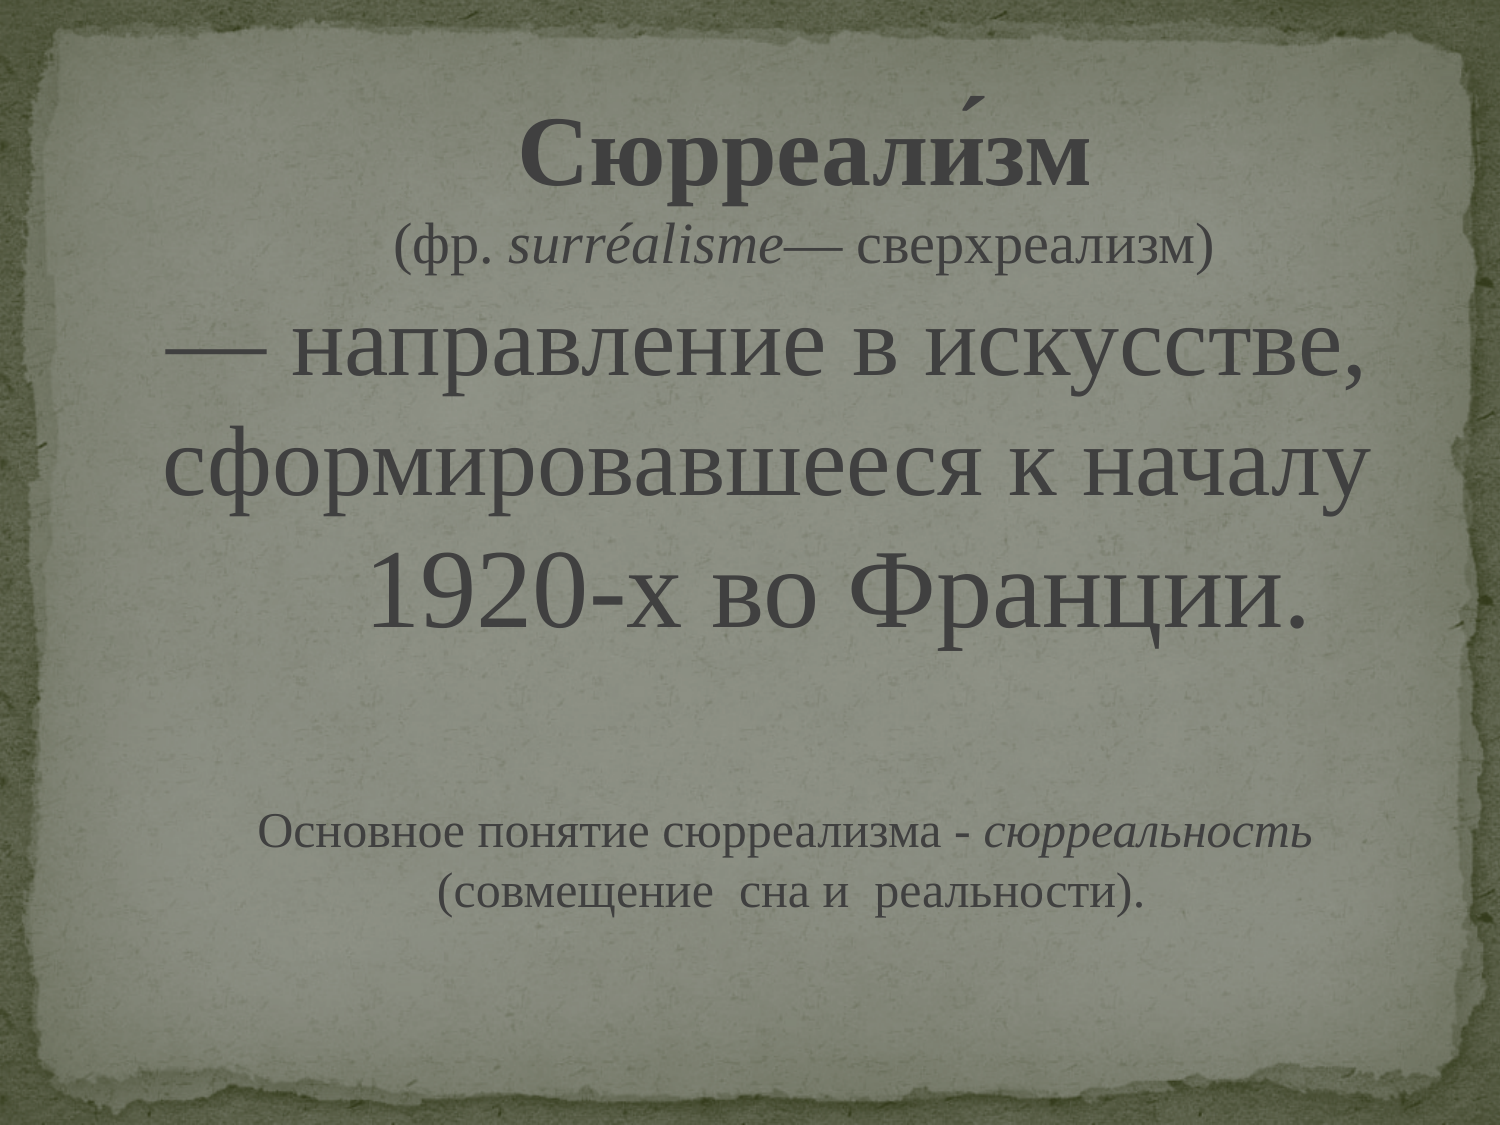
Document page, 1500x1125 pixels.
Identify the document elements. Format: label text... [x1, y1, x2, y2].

text_box Основное понятие сюрреализма - сюрреальность (совмещение сна и реальности). [182, 789, 1400, 925]
text_box Сюрреали́зм (фр. surréalisme— сверхреализм) — направление в искусстве, сформировавшееся к началу 1920-х во Франции. [88, 78, 1447, 793]
